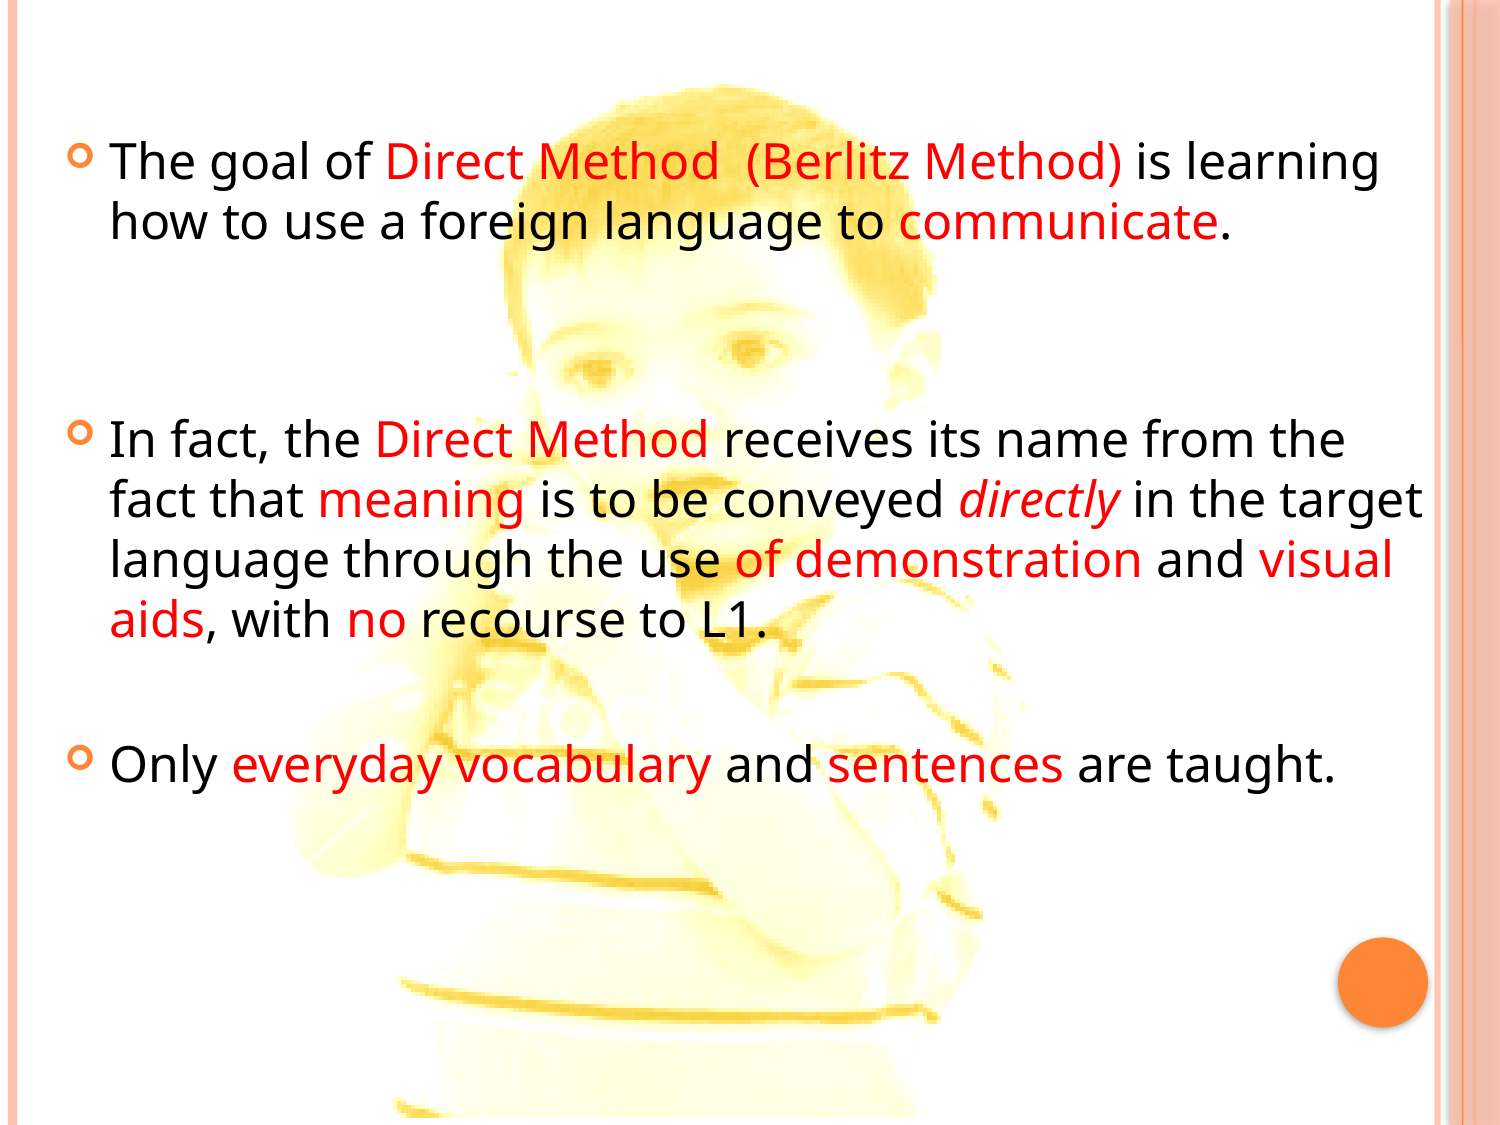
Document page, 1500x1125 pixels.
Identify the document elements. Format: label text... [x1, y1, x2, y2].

list The goal of Direct Method (Berlitz Method) is learning how to use a foreign language to communicate. In fact, the Direct Method receives its name from the fact that meaning is to be conveyed directly in the target language through the use of demonstration and visual aids, with no recourse to L1. Only everyday vocabulary and sentences are taught. [1069, 49, 1445, 1026]
picture [224, 24, 1063, 1118]
list The goal of Direct Method (Berlitz Method) is learning how to use a foreign language to communicate. In fact, the Direct Method receives its name from the fact that meaning is to be conveyed directly in the target language through the use of demonstration and visual aids, with no recourse to L1. Only everyday vocabulary and sentences are taught. [49, 49, 218, 1026]
